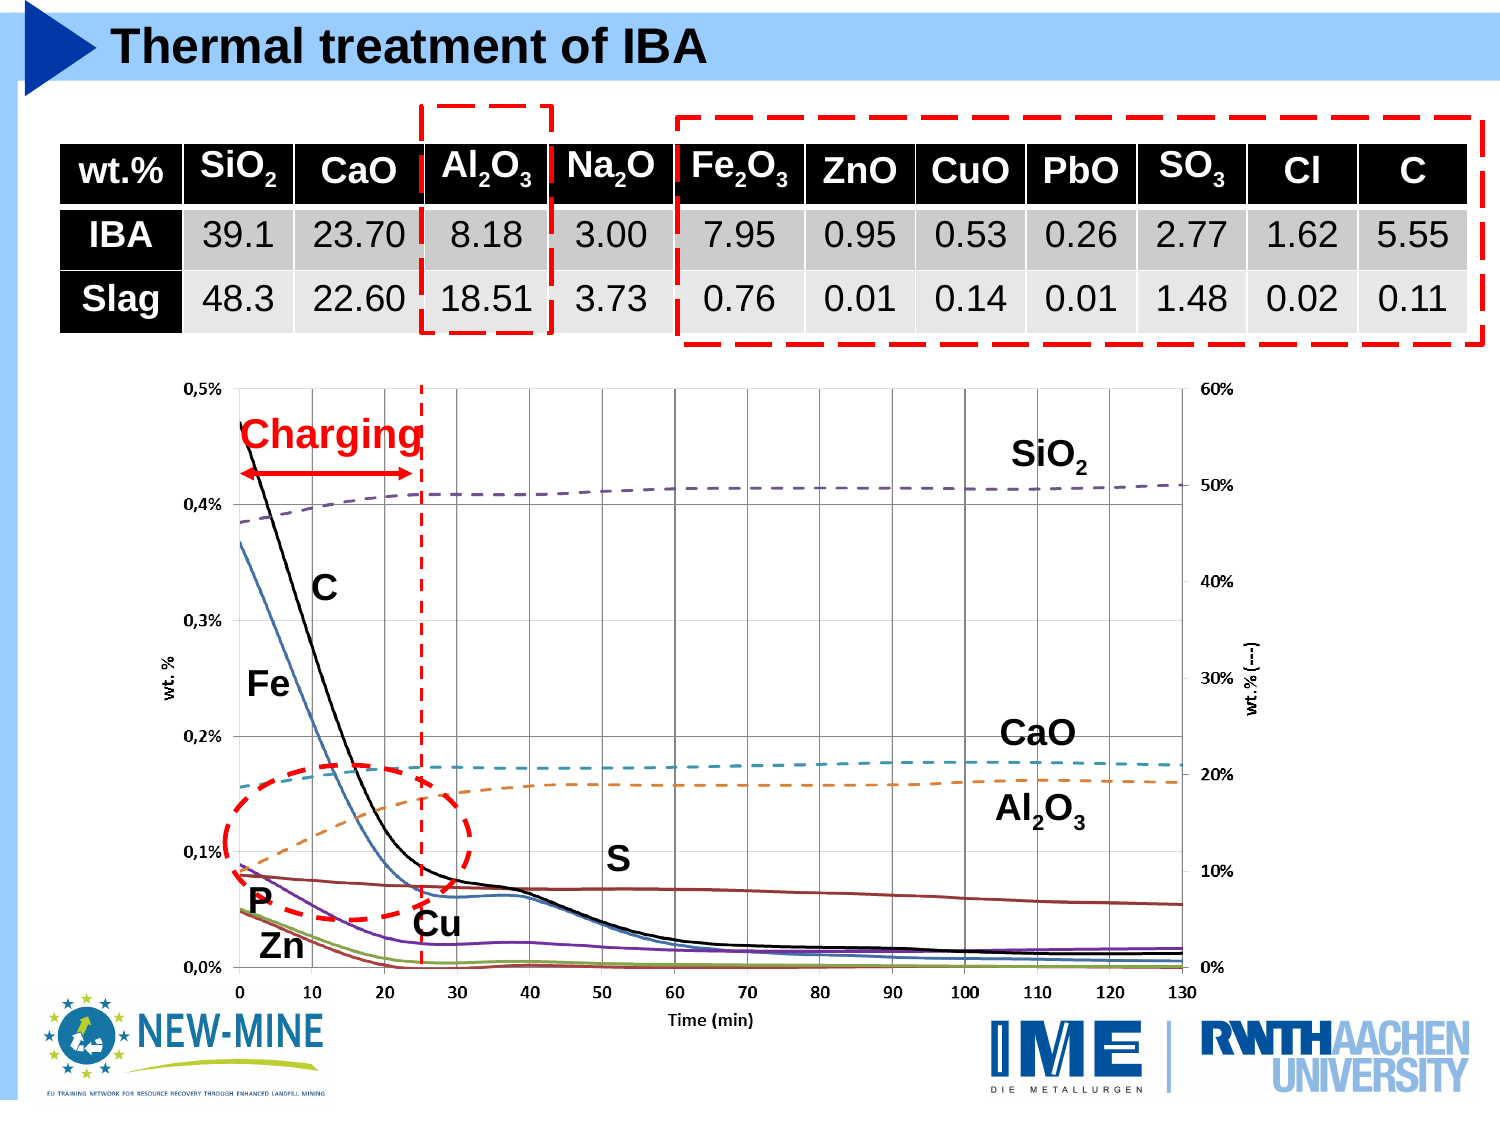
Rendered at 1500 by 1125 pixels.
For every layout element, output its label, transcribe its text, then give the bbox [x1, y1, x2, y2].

table_cell 22.60 [295, 271, 421, 333]
table_header CaO [295, 144, 421, 204]
table_cell 3.73 [552, 271, 673, 333]
table_cell IBA [60, 210, 182, 270]
table_cell 39.1 [184, 210, 293, 270]
text_box [421, 105, 552, 333]
text_box [677, 117, 1483, 345]
picture [32, 368, 1476, 1112]
table_cell 48.3 [184, 271, 293, 333]
table_cell 23.70 [295, 210, 421, 270]
table_header wt.% [60, 144, 182, 204]
title Thermal treatment of IBA [95, 18, 1496, 82]
table_header Na2O [552, 144, 673, 204]
table_cell 3.00 [552, 210, 673, 270]
table_cell Slag [60, 271, 182, 333]
table_header SiO2 [184, 144, 293, 204]
